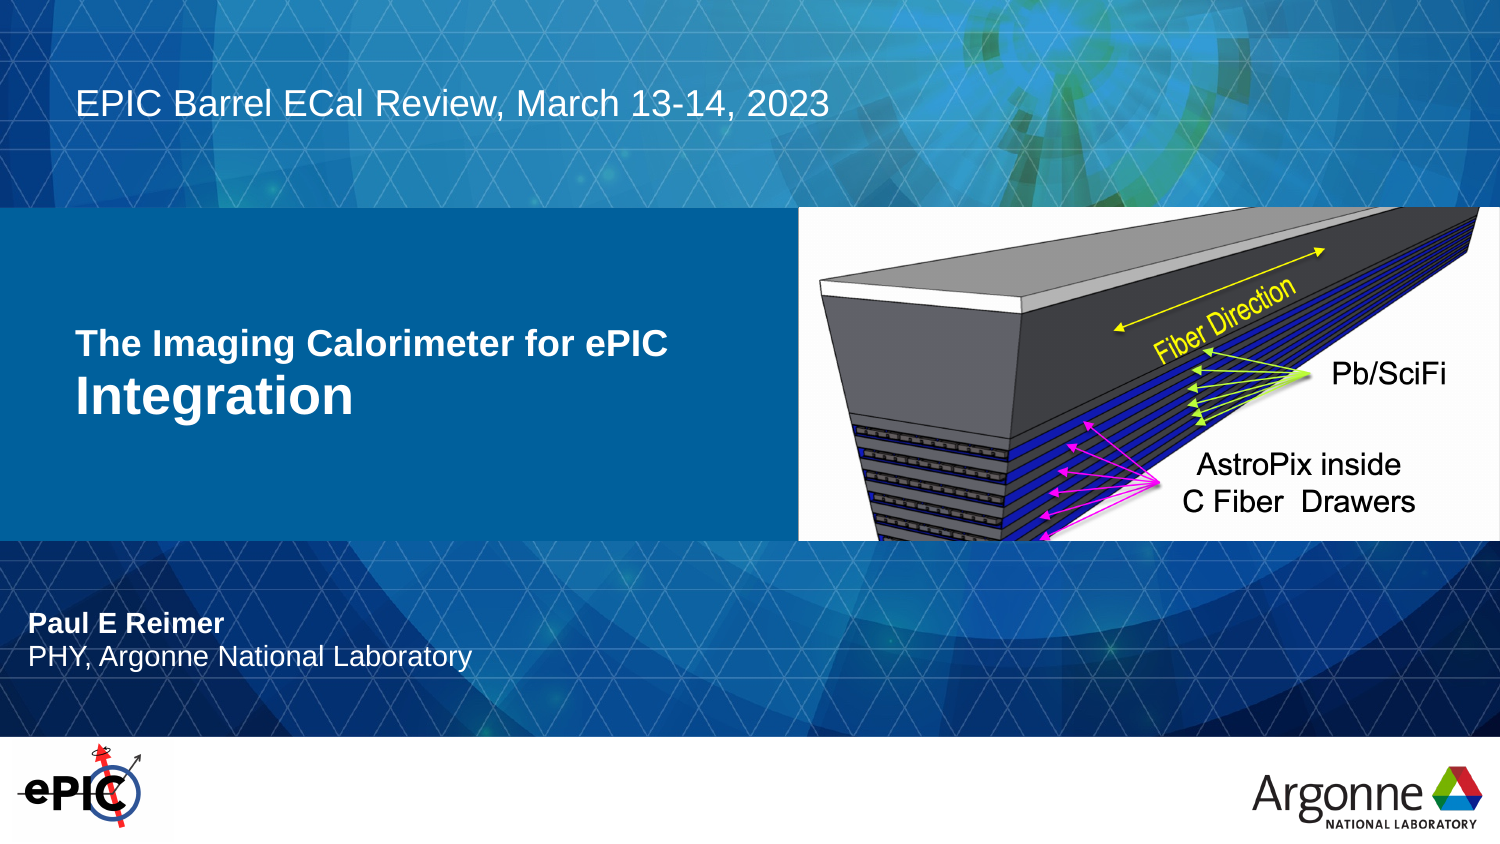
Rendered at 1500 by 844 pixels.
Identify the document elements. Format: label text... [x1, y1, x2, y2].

list PHY, Argonne National Laboratory [27, 639, 898, 715]
list Paul E Reimer [27, 591, 898, 639]
picture [12, 739, 174, 842]
list EPIC Barrel ECal Review, March 13-14, 2023 [0, 25, 960, 185]
picture [0, 0, 1500, 737]
picture [1230, 744, 1489, 841]
title The Imaging Calorimeter for ePIC Integration [0, 207, 796, 541]
